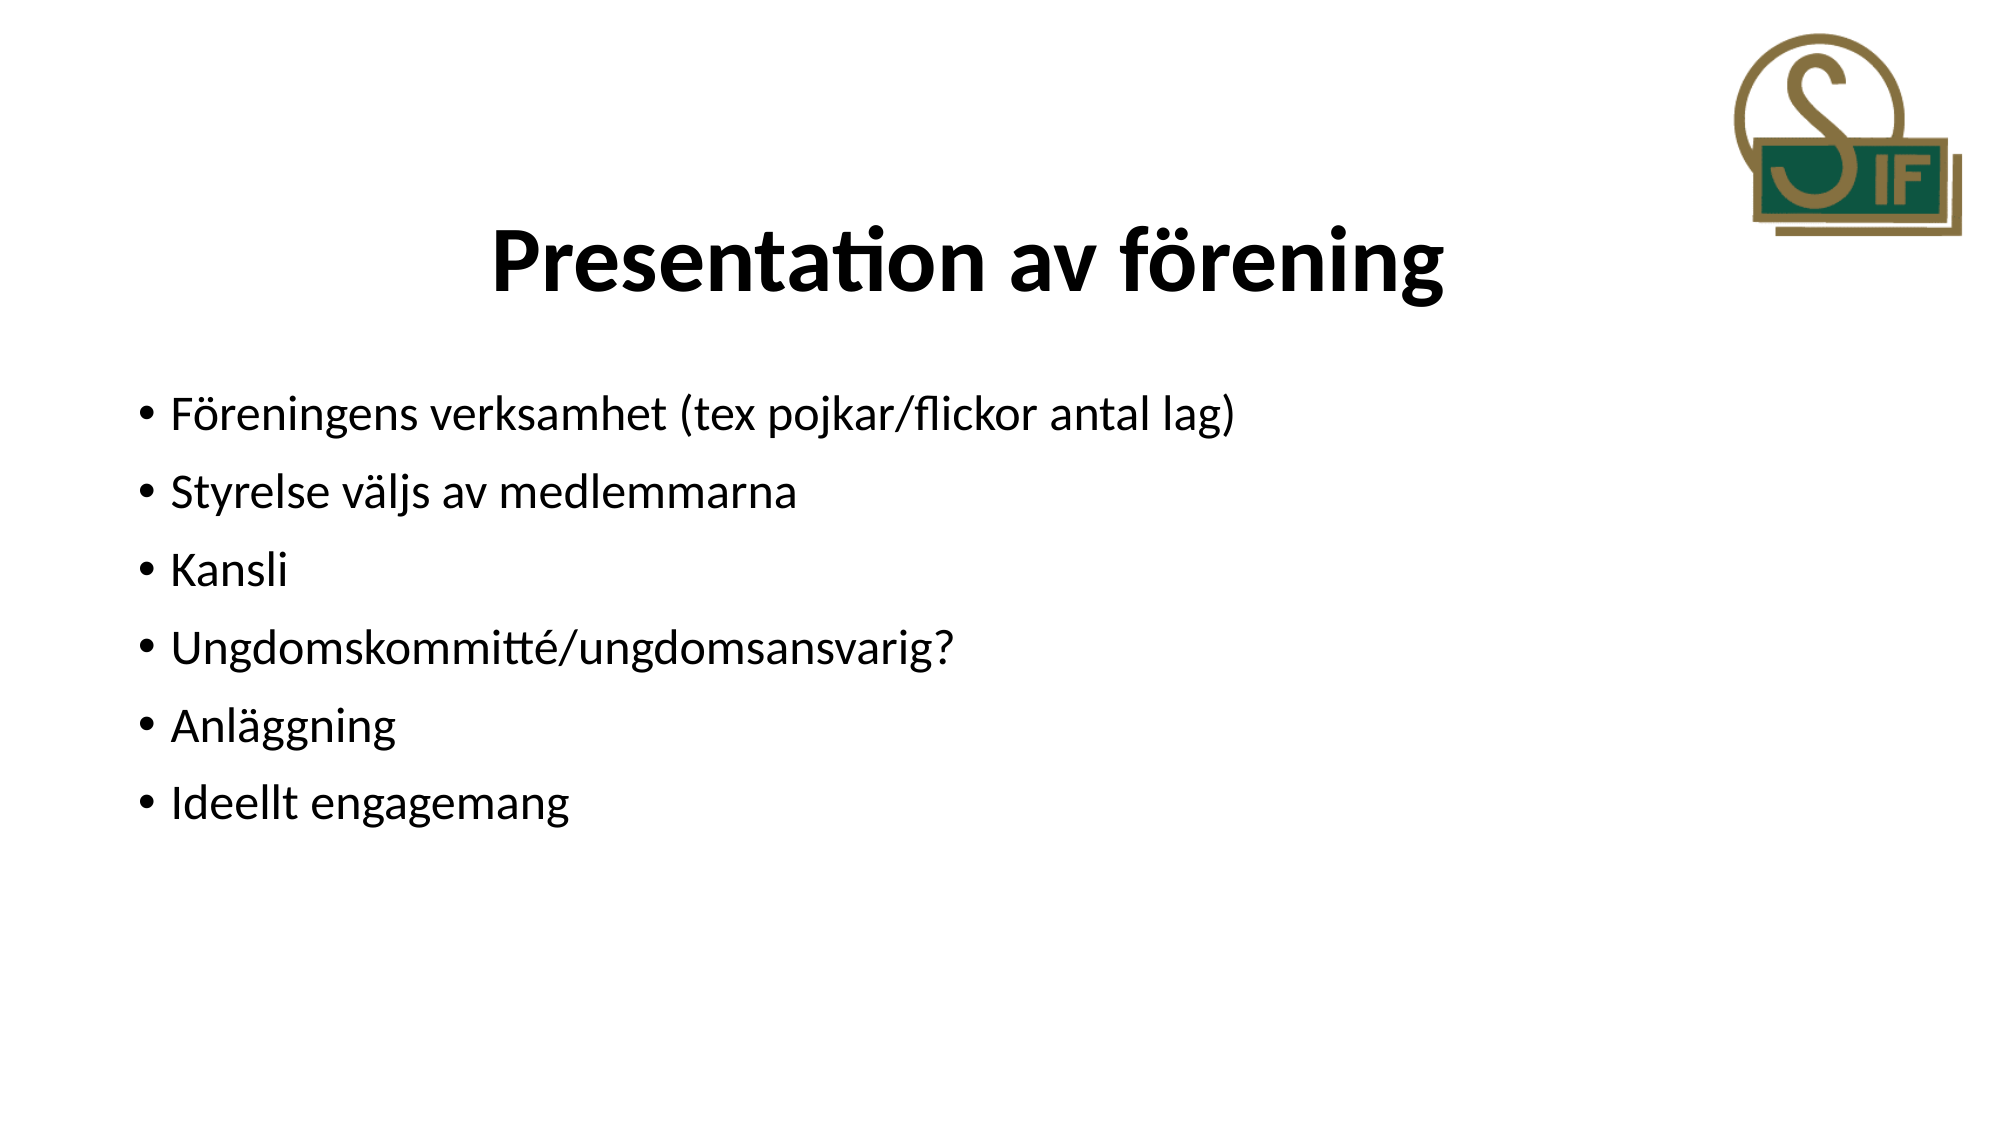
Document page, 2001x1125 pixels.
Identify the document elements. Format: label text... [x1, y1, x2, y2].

text_box Föreningens verksamhet (tex pojkar/flickor antal lag) Styrelse väljs av medlemmarna Kansli Ungdomskommitté/ungdomsansvarig? Anläggning Ideellt engagemang [123, 377, 1284, 955]
picture [1724, 25, 1968, 242]
title Presentation av förening [128, 192, 1809, 319]
